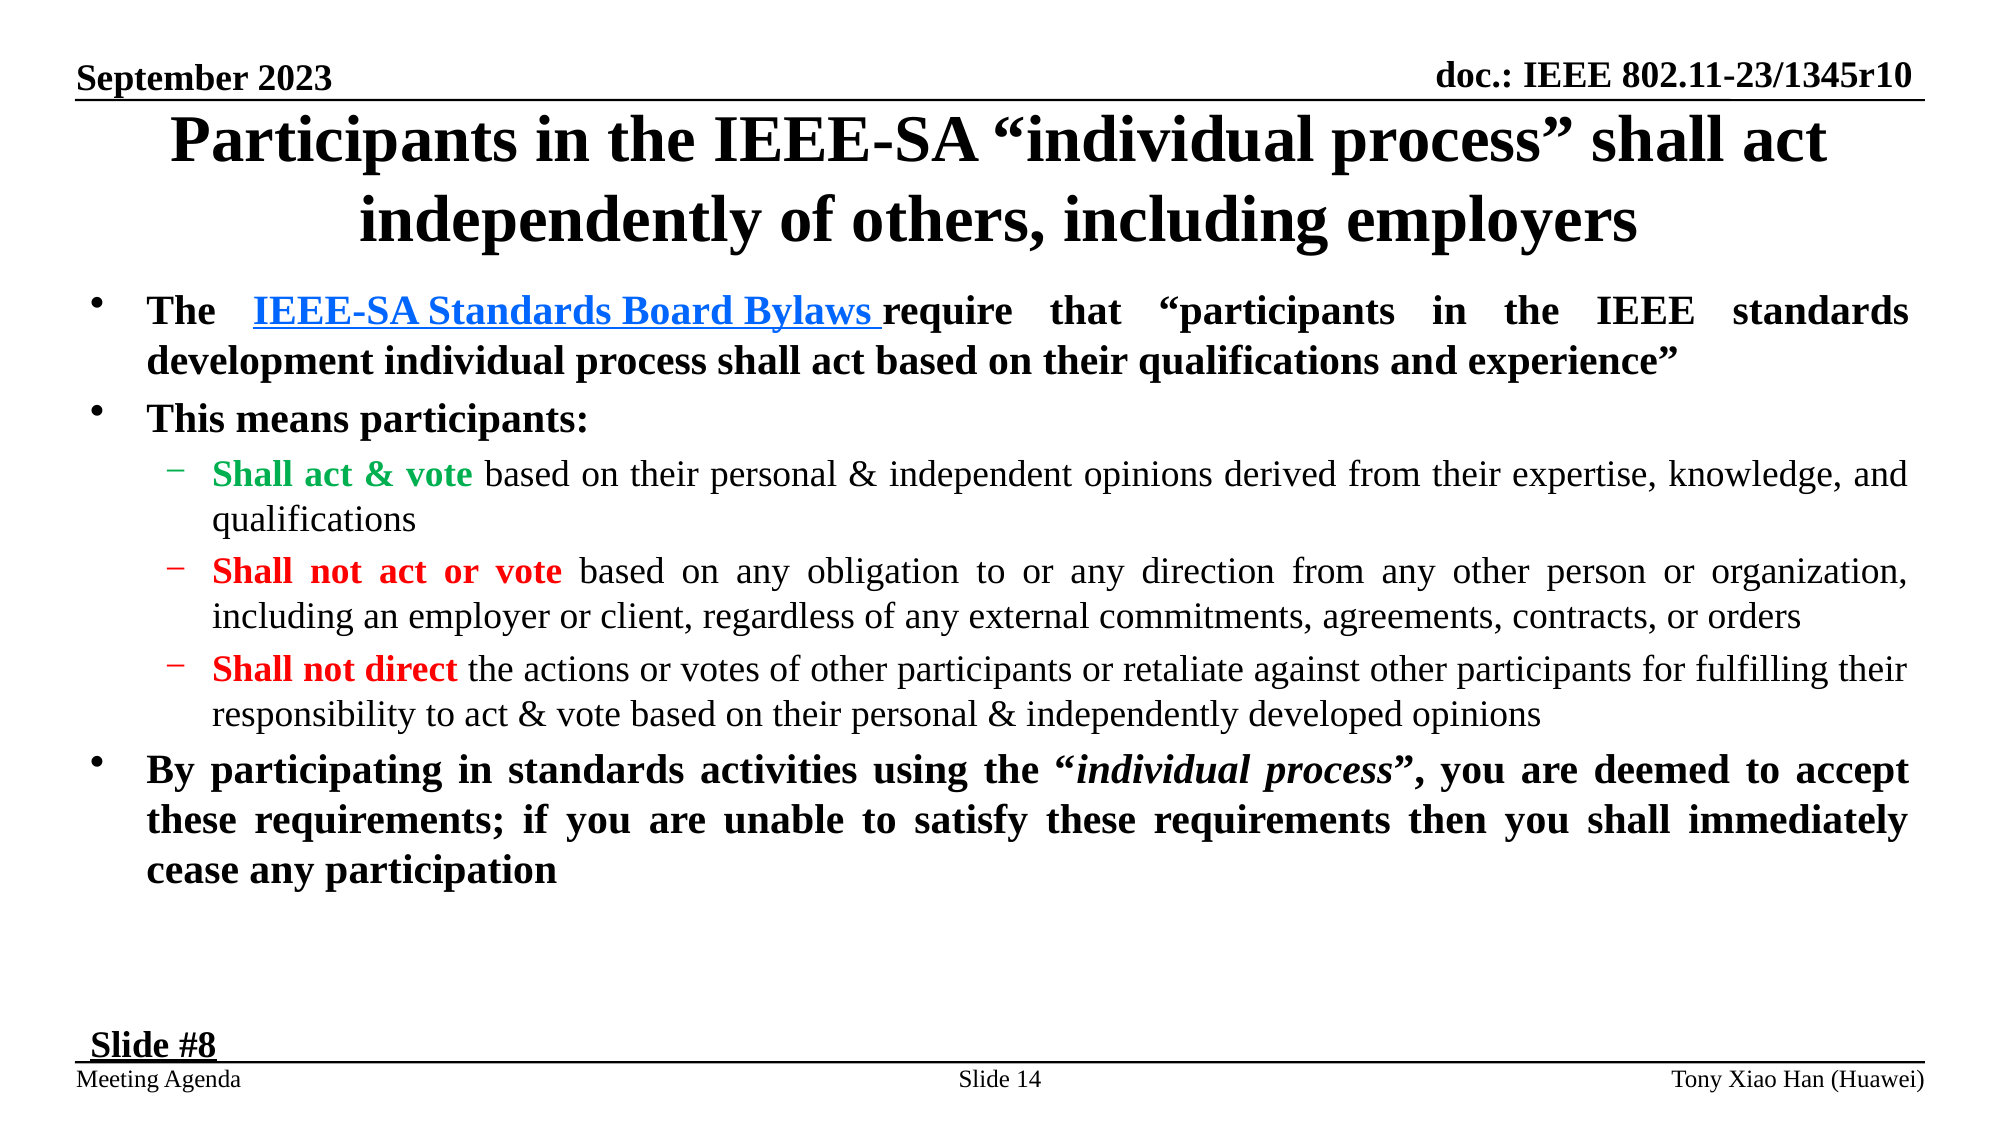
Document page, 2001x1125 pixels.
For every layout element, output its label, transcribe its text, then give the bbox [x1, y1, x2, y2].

text_box Participants in the IEEE-SA “individual process” shall act independently of others, including employers [75, 87, 1925, 263]
text_box Slide #8 [75, 1012, 232, 1073]
list The IEEE-SA Standards Board Bylaws require that “participants in the IEEE standards development individual process shall act based on their qualifications and experience” This means participants: Shall act & vote based on their personal & independent opinions derived from their expertise, knowledge, and qualifications Shall not act or vote based on any obligation to or any direction from any other person or organization, including an employer or client, regardless of any external commitments, agreements, contracts, or orders Shall not direct the actions or votes of other participants or retaliate against other participants for fulfilling their responsibility to act & vote based on their personal & independently developed opinions By participating in standards activities using the “individual process”, you are deemed to accept these requirements; if you are unable to satisfy these requirements then you shall immediately cease any participation [75, 275, 1925, 1038]
